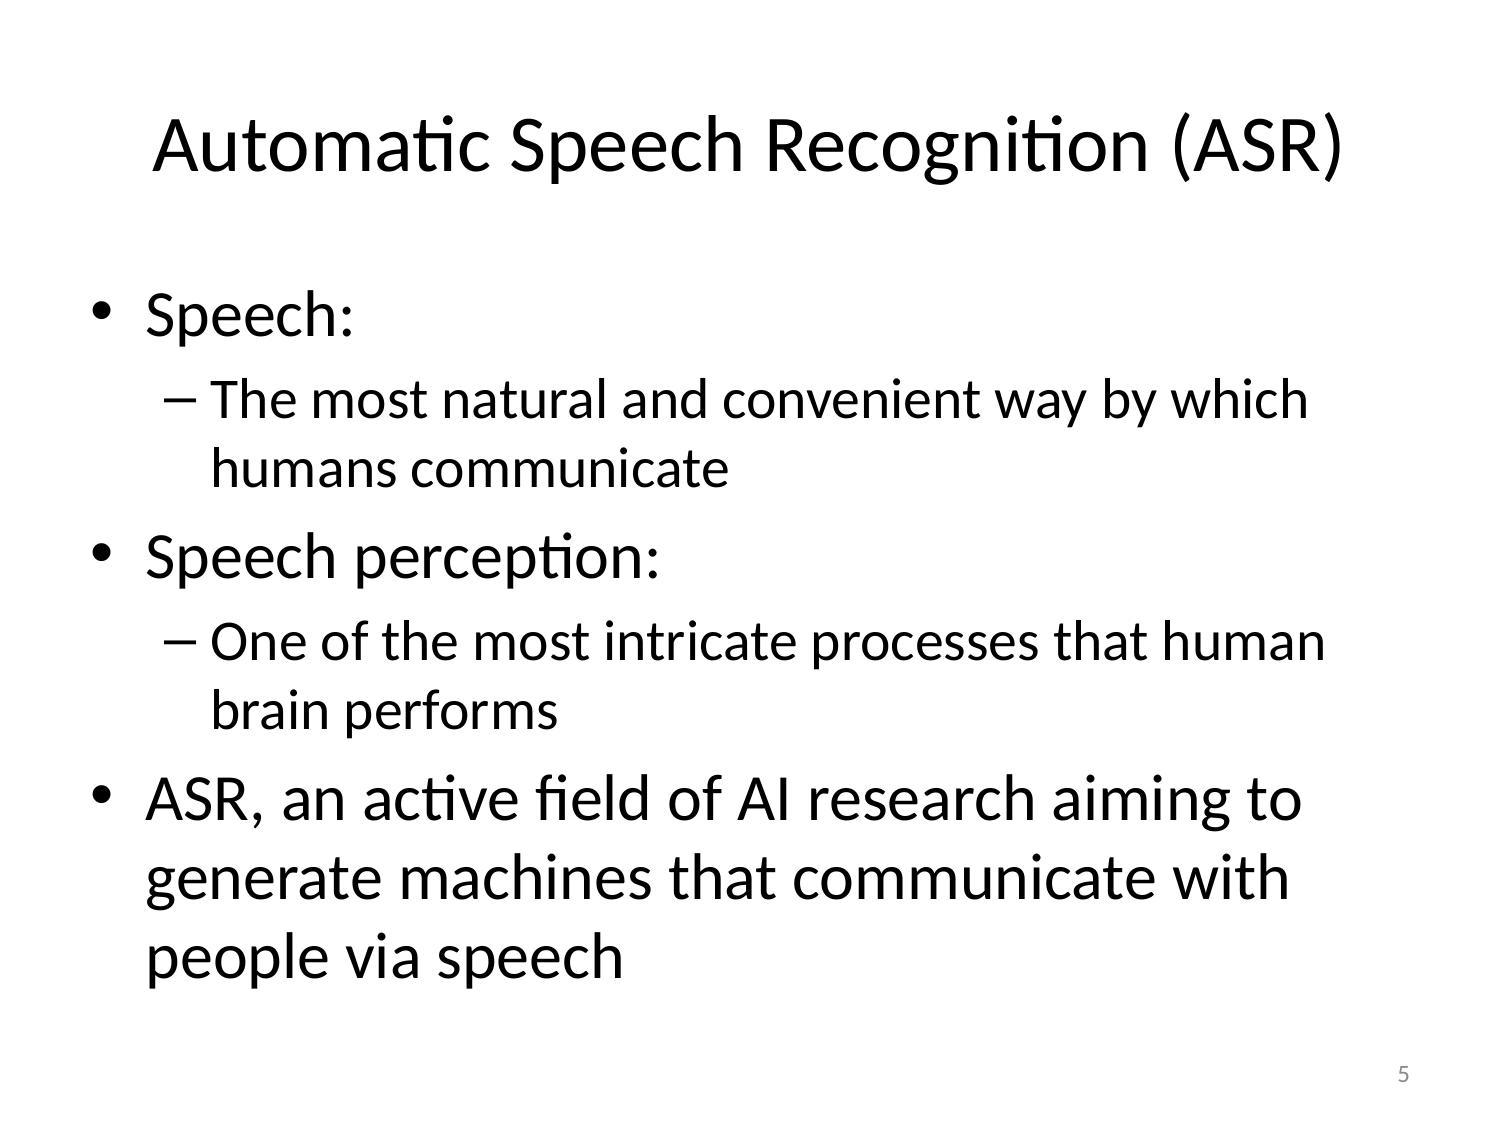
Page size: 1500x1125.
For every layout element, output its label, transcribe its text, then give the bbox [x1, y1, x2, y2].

title Automatic Speech Recognition (ASR) [75, 45, 1425, 233]
list Speech: The most natural and convenient way by which humans communicate Speech perception: One of the most intricate processes that human brain performs ASR, an active field of AI research aiming to generate machines that communicate with people via speech [75, 262, 1425, 1005]
slide_number 5 [1074, 1042, 1425, 1103]
